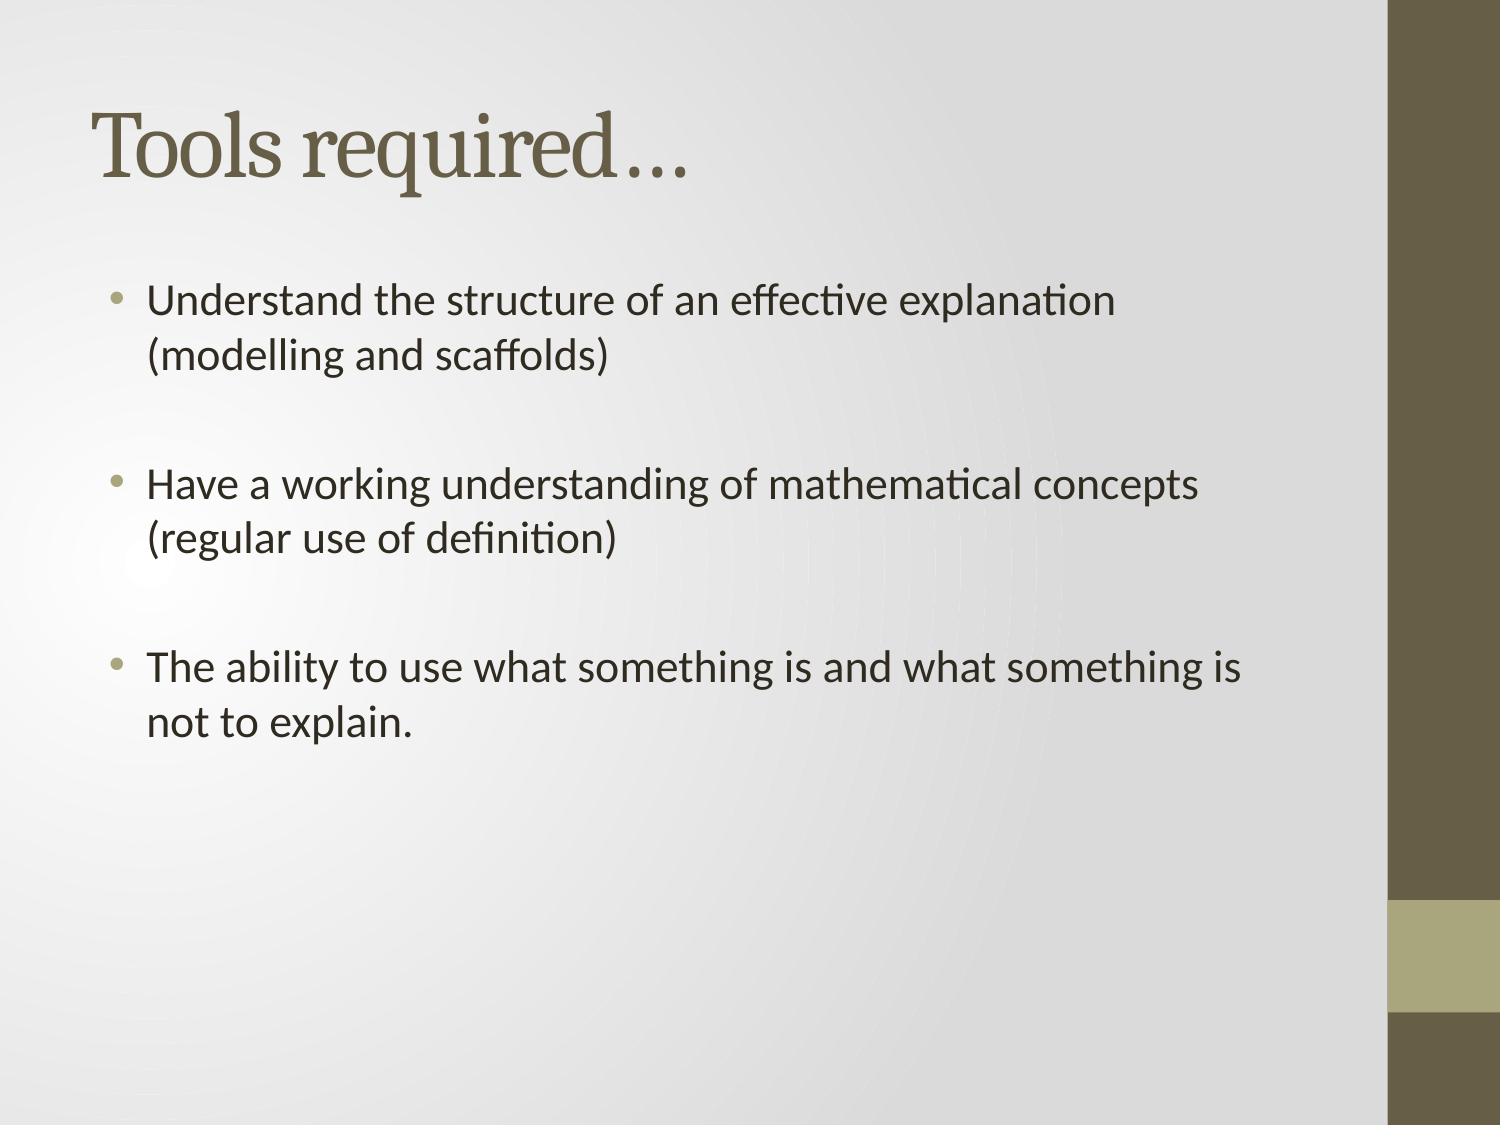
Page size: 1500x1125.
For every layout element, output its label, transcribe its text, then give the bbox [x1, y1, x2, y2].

list Understand the structure of an effective explanation (modelling and scaffolds) Have a working understanding of mathematical concepts (regular use of definition) The ability to use what something is and what something is not to explain. [75, 262, 1325, 1050]
title Tools required… [75, 45, 1325, 233]
